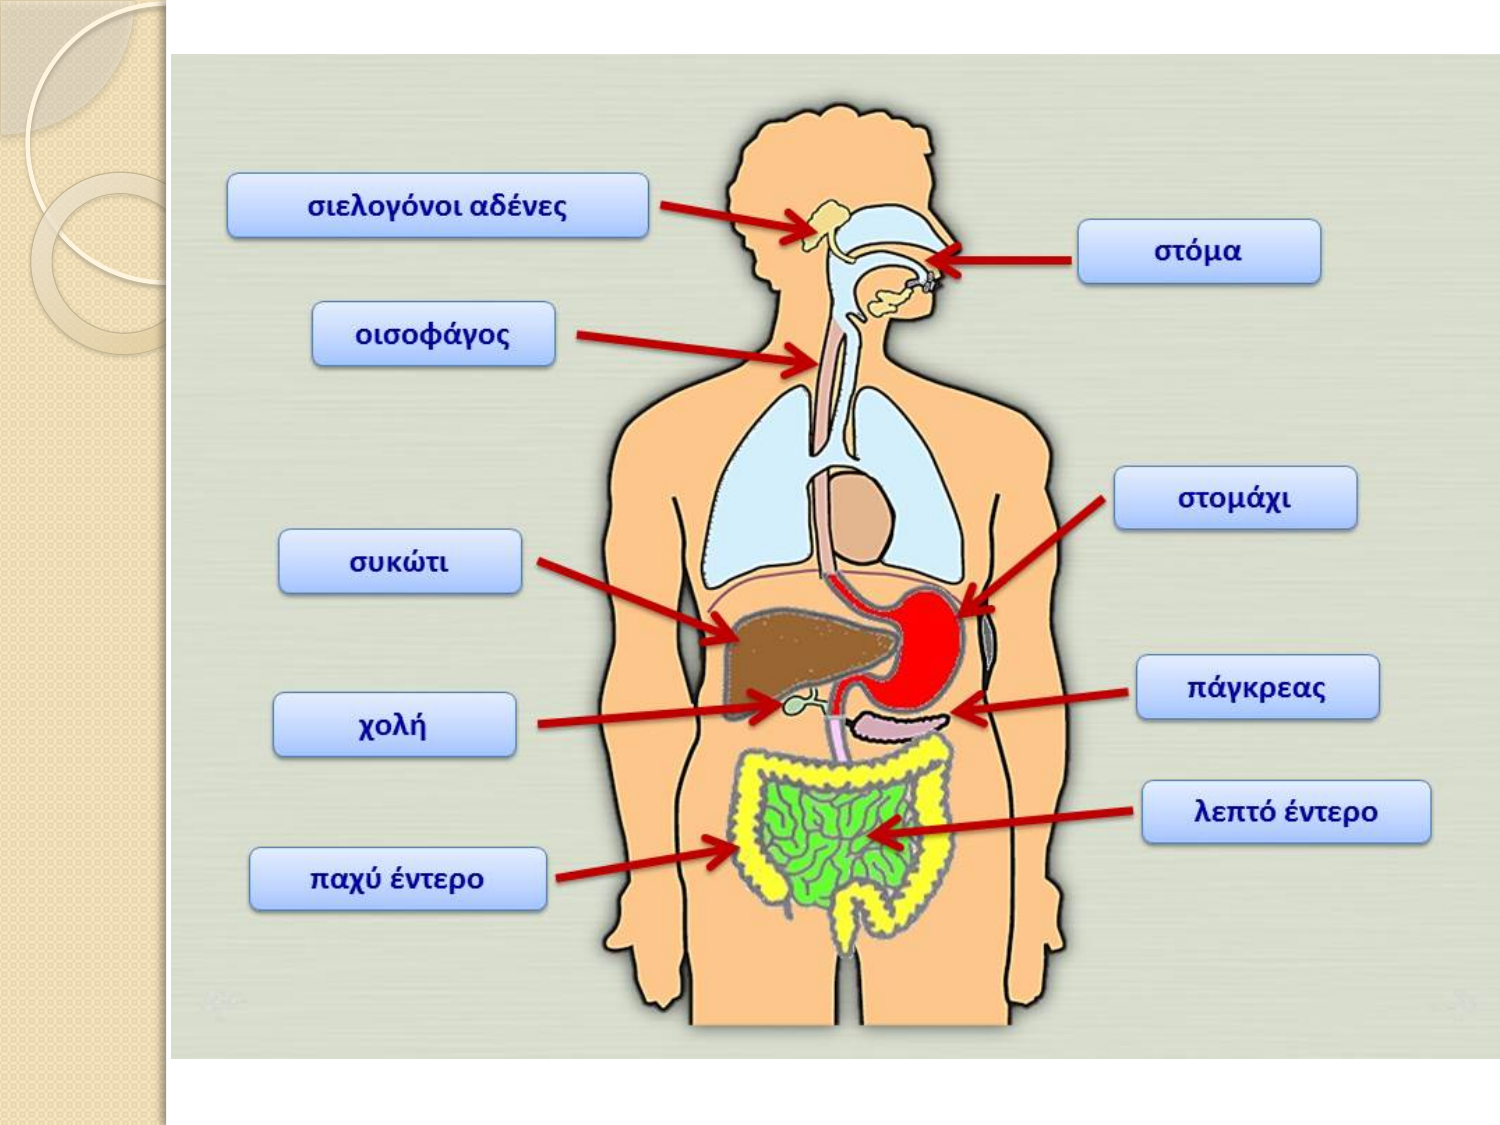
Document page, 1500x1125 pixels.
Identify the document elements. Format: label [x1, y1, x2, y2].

list [170, 54, 1500, 1059]
